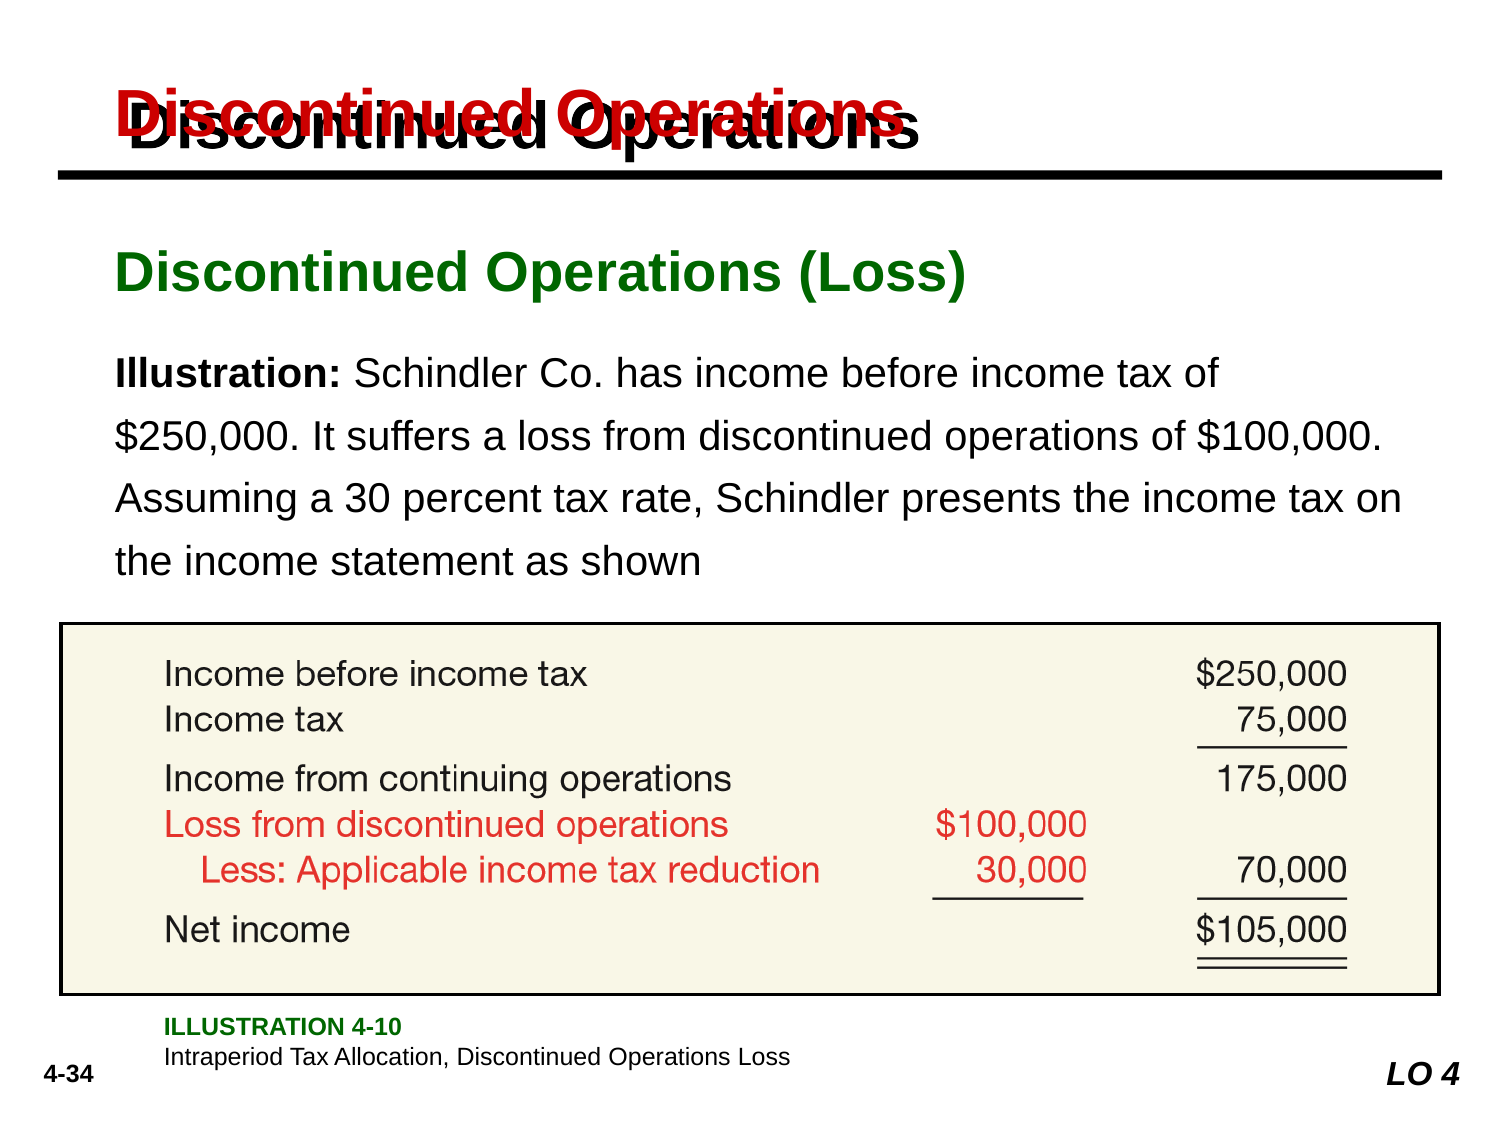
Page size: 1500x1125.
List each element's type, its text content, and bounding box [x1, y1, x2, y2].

picture [62, 624, 1438, 994]
text_box LO 4 [1350, 1044, 1475, 1100]
text_box Illustration: Schindler Co. has income before income tax of $250,000. It suffers a loss from discontinued operations of $100,000. Assuming a 30 percent tax rate, Schindler presents the income tax on the income statement as shown [99, 325, 1425, 591]
title Discontinued Operations [99, 61, 1451, 155]
text_box ILLUSTRATION 4-10 Intraperiod Tax Allocation, Discontinued Operations Loss [148, 1003, 873, 1078]
text_box Discontinued Operations (Loss) [99, 224, 1238, 311]
